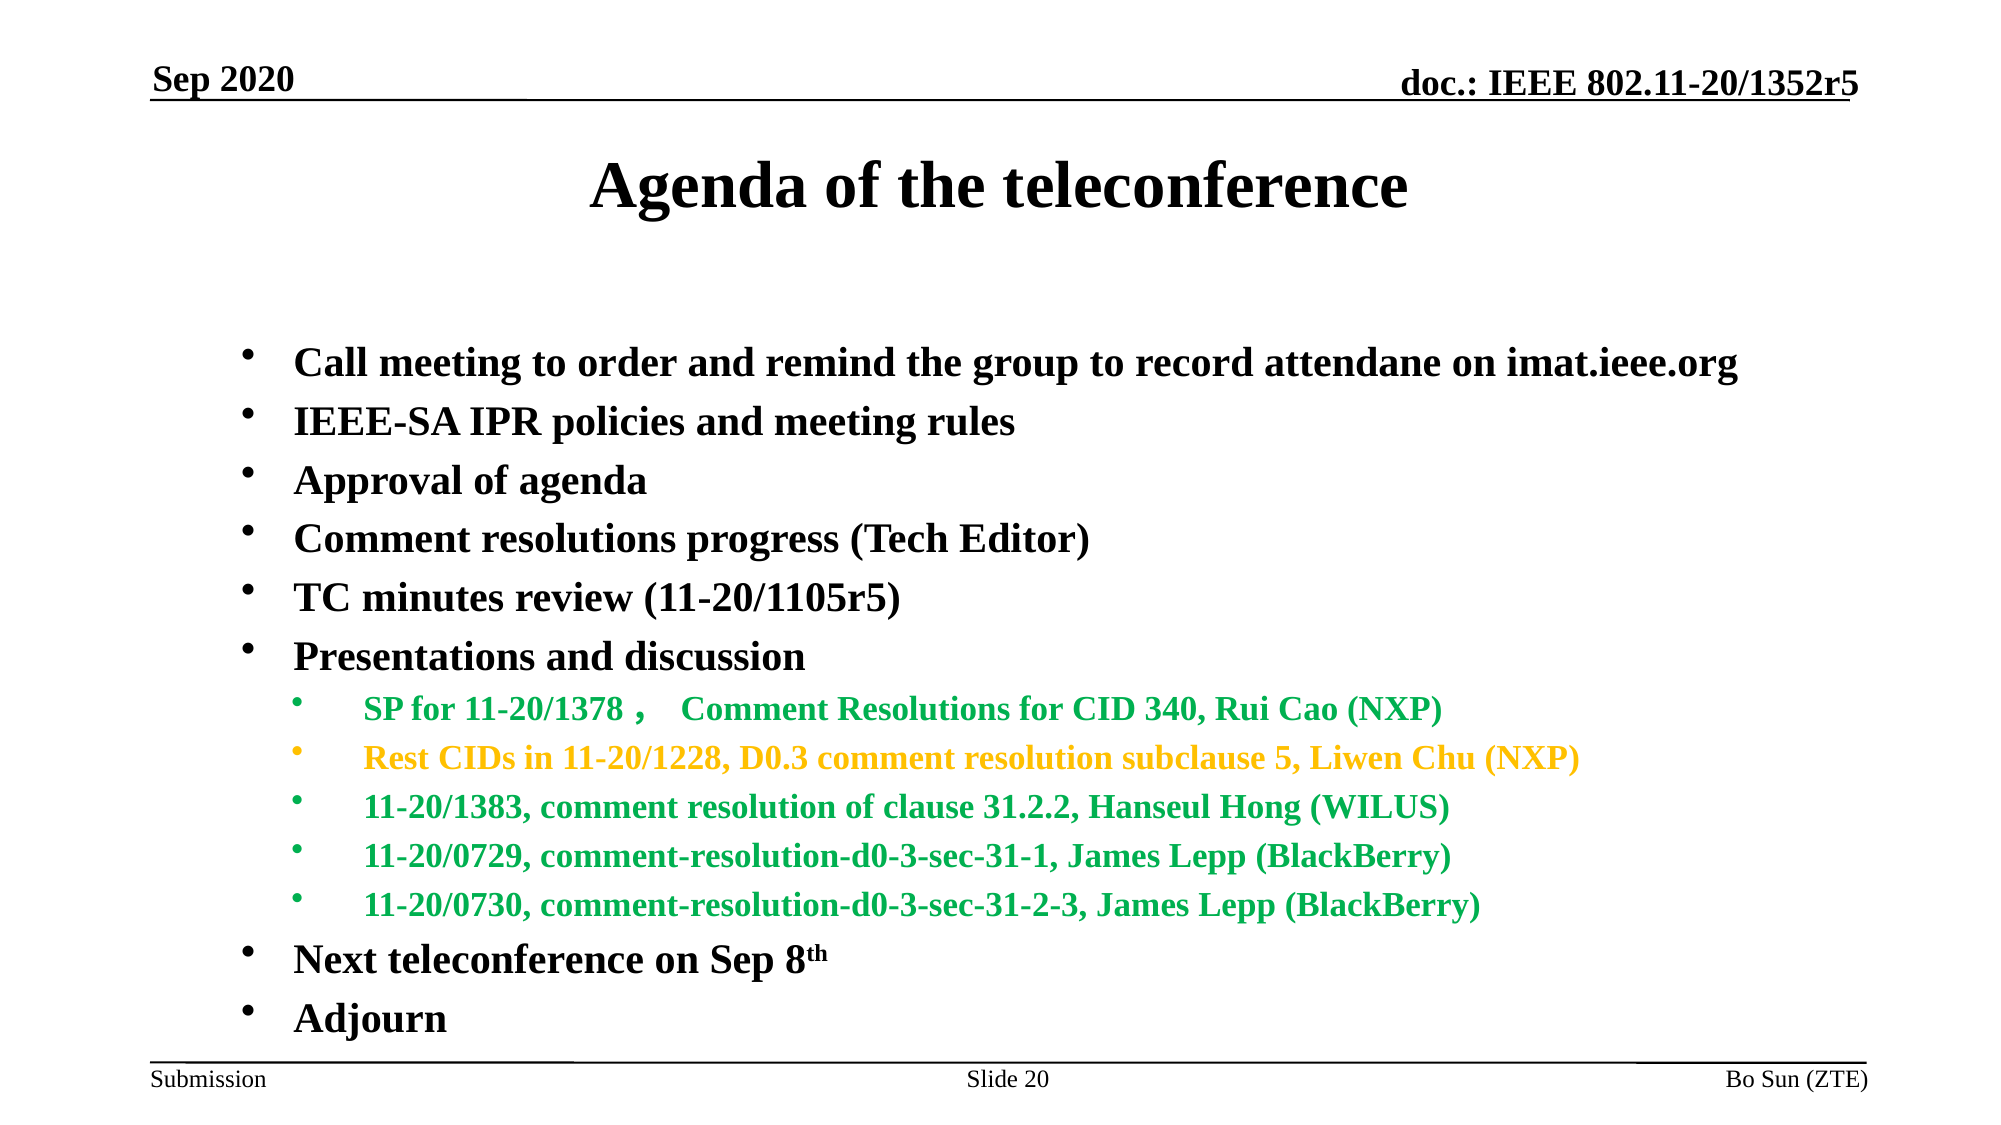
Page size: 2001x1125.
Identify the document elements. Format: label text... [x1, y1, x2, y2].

text_box Agenda of the teleconference [362, 99, 1638, 262]
footer Bo Sun (ZTE) [1171, 1061, 1869, 1093]
text_box Call meeting to order and remind the group to record attendane on imat.ieee.org IEEE-SA IPR policies and meeting rules Approval of agenda Comment resolutions progress (Tech Editor) TC minutes review (11-20/1105r5) Presentations and discussion SP for 11-20/1378， Comment Resolutions for CID 340, Rui Cao (NXP) Rest CIDs in 11-20/1228, D0.3 comment resolution subclause 5, Liwen Chu (NXP) 11-20/1383, comment resolution of clause 31.2.2, Hanseul Hong (WILUS) 11-20/0729, comment-resolution-d0-3-sec-31-1, James Lepp (BlackBerry) 11-20/0730, comment-resolution-d0-3-sec-31-2-3, James Lepp (BlackBerry) Next teleconference on Sep 8th Adjourn [225, 327, 1855, 1049]
slide_number Slide 20 [949, 1061, 1067, 1123]
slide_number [152, 54, 563, 100]
